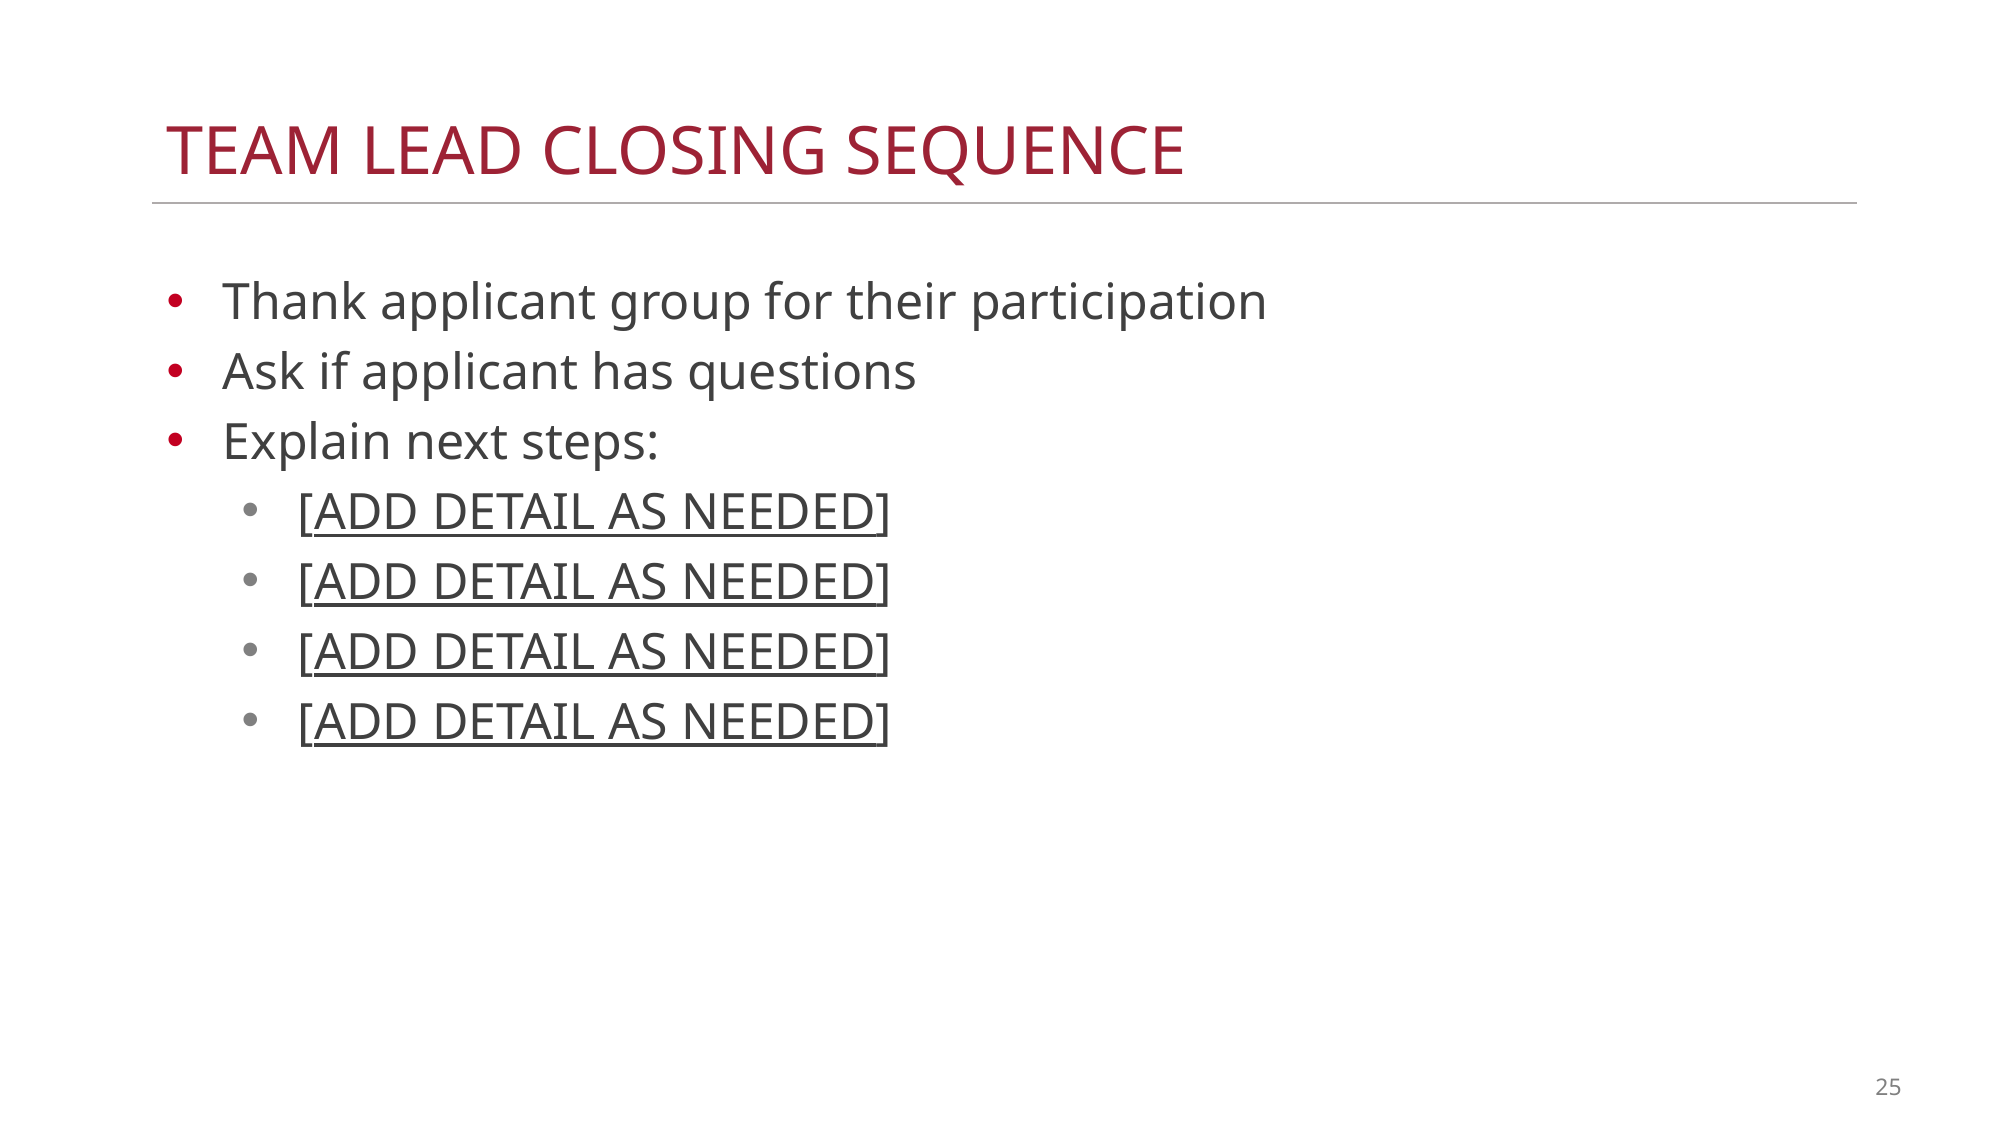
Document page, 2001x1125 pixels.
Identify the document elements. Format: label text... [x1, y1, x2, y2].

list Team Lead Closing sequence [151, 15, 1858, 196]
list Thank applicant group for their participation Ask if applicant has questions Explain next steps: [ADD DETAIL AS NEEDED] [ADD DETAIL AS NEEDED] [ADD DETAIL AS NEEDED] [ADD DETAIL AS NEEDED] [151, 262, 1858, 948]
